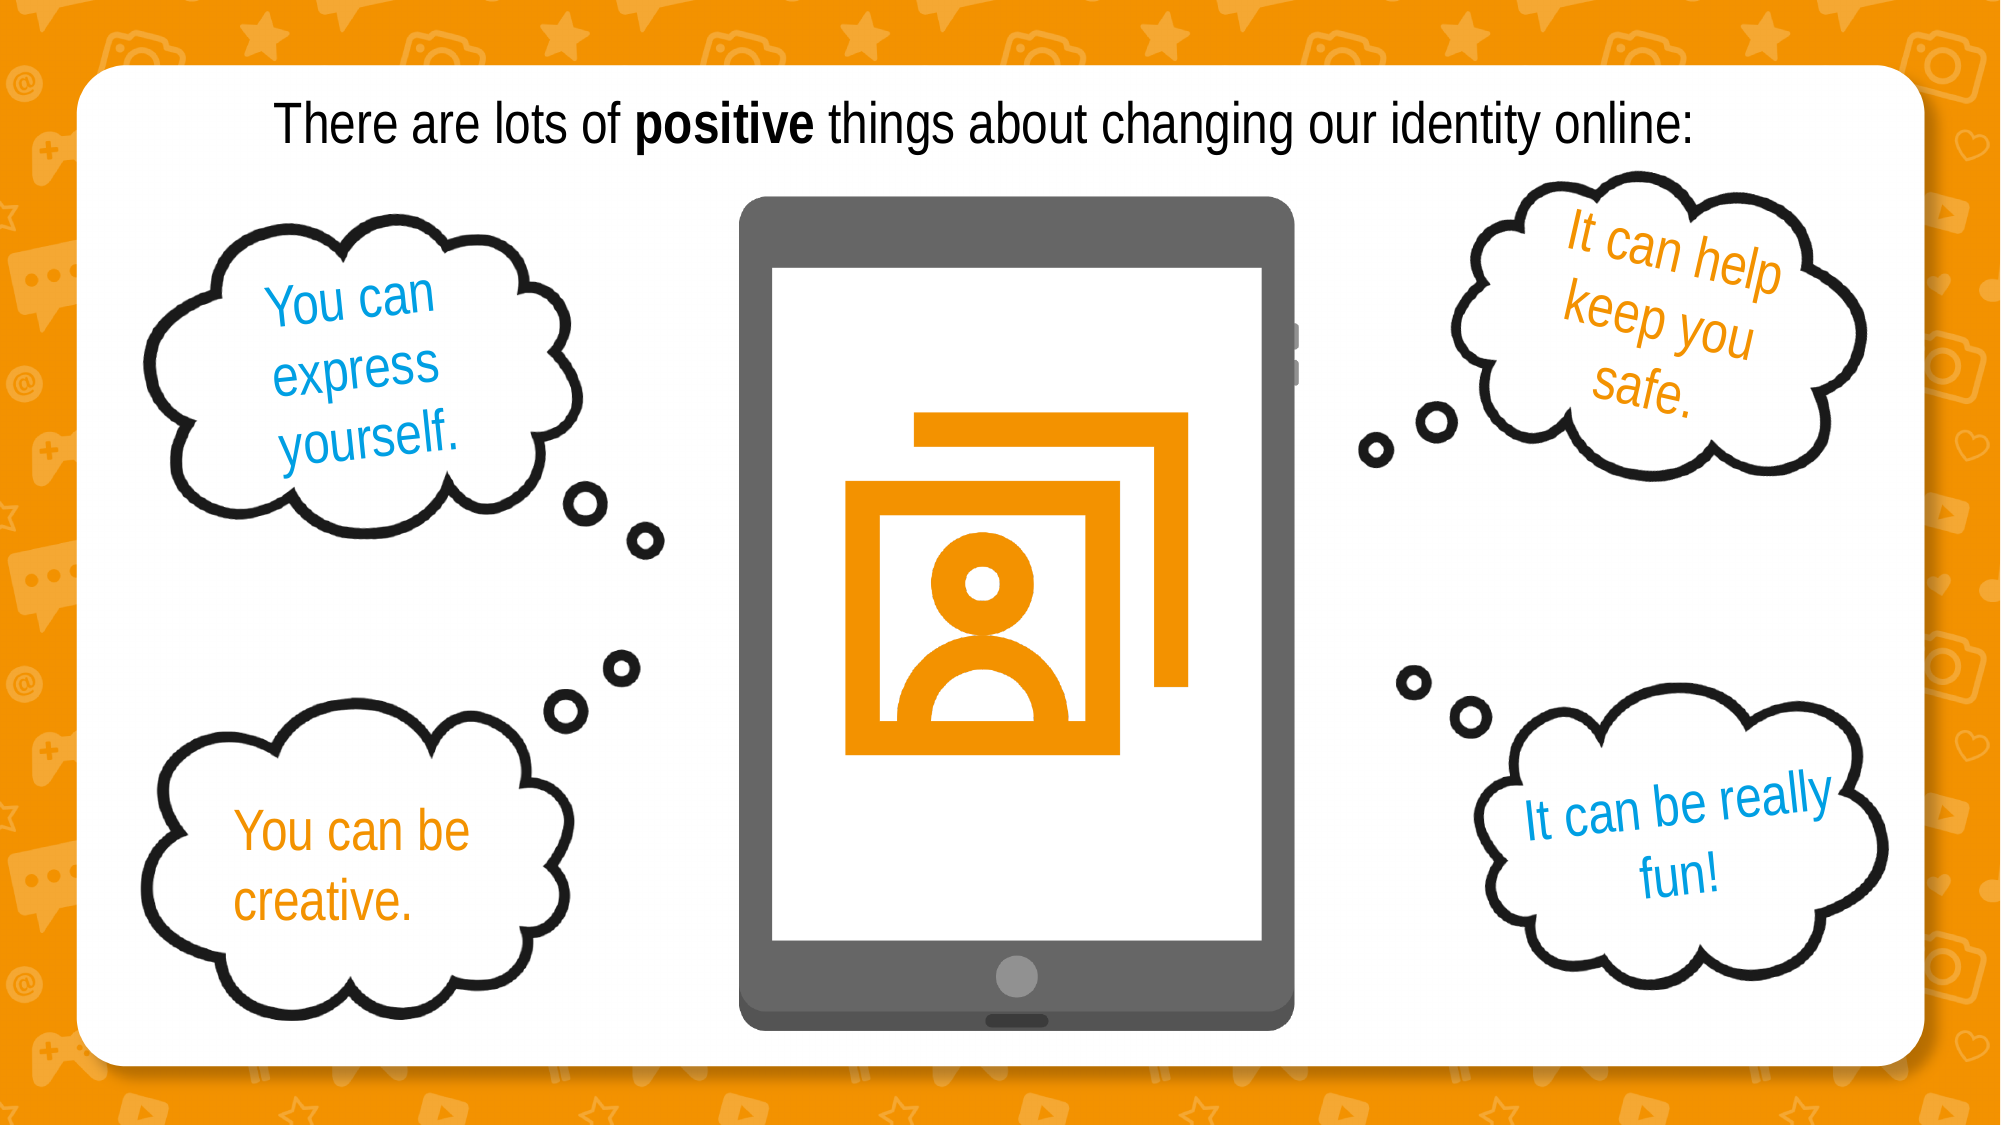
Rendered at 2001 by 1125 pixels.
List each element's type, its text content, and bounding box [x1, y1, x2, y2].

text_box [1355, 147, 1877, 534]
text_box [129, 189, 682, 599]
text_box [122, 632, 675, 1042]
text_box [1379, 625, 1901, 1012]
list There are lots of positive things about changing our identity online: [18, 85, 1950, 177]
picture [0, 0, 2001, 1125]
